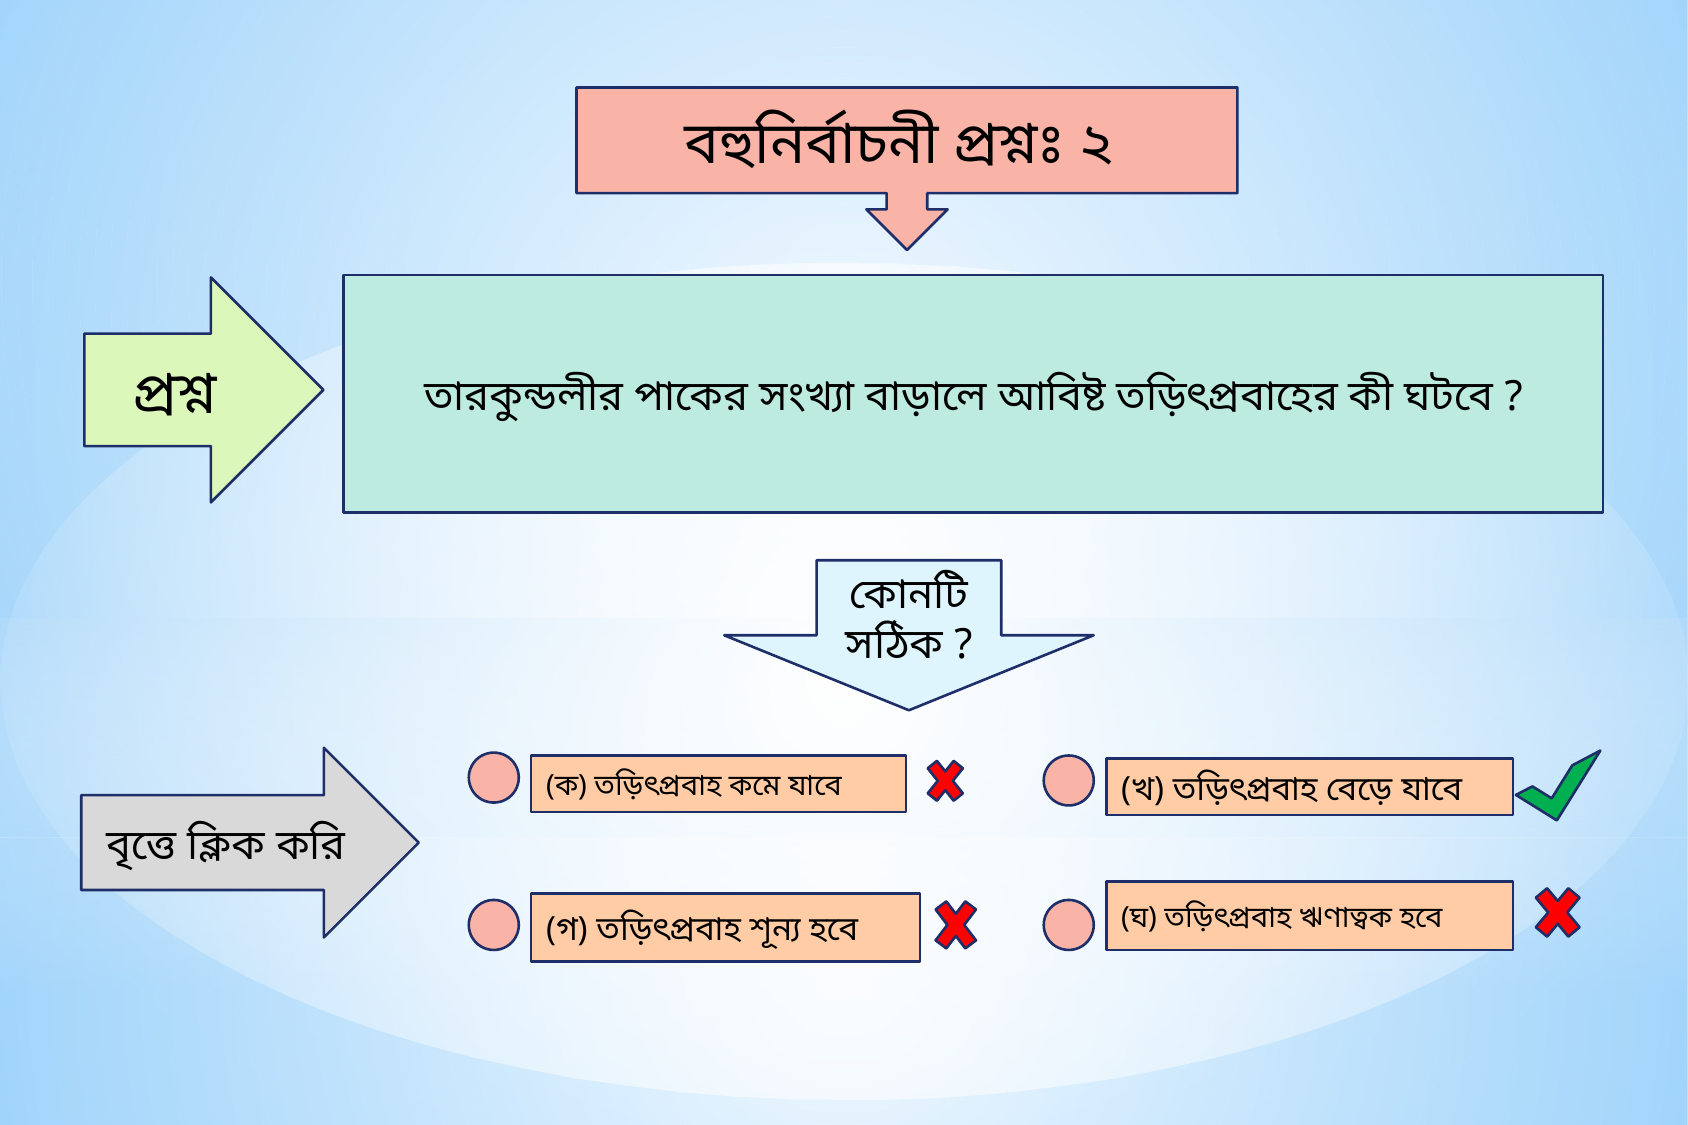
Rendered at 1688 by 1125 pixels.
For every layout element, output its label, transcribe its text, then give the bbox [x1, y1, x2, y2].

text_box তারকুন্ডলীর পাকের সংখ্যা বাড়ালে আবিষ্ট তড়িৎপ্রবাহের কী ঘটবে ? [342, 274, 1604, 514]
text_box (গ) তড়িৎপ্রবাহ শূন্য হবে [530, 892, 921, 963]
text_box কোনটি সঠিক ? [722, 558, 1095, 712]
text_box [467, 751, 521, 804]
text_box [1514, 749, 1602, 822]
text_box [1534, 887, 1581, 938]
text_box (ক) তড়িৎপ্রবাহ কমে যাবে [530, 754, 907, 813]
text_box বহুনির্বাচনী প্রশ্নঃ ২ [575, 86, 1239, 251]
text_box (ঘ) তড়িৎপ্রবাহ ঋণাত্বক হবে [1105, 880, 1514, 951]
text_box বৃত্তে ক্লিক করি [79, 746, 420, 939]
text_box [934, 900, 978, 950]
text_box [1042, 754, 1096, 807]
text_box (খ) তড়িৎপ্রবাহ বেড়ে যাবে [1105, 757, 1514, 816]
text_box [926, 759, 964, 802]
text_box প্রশ্ন [83, 276, 325, 504]
text_box [467, 898, 521, 952]
text_box [1042, 898, 1096, 952]
